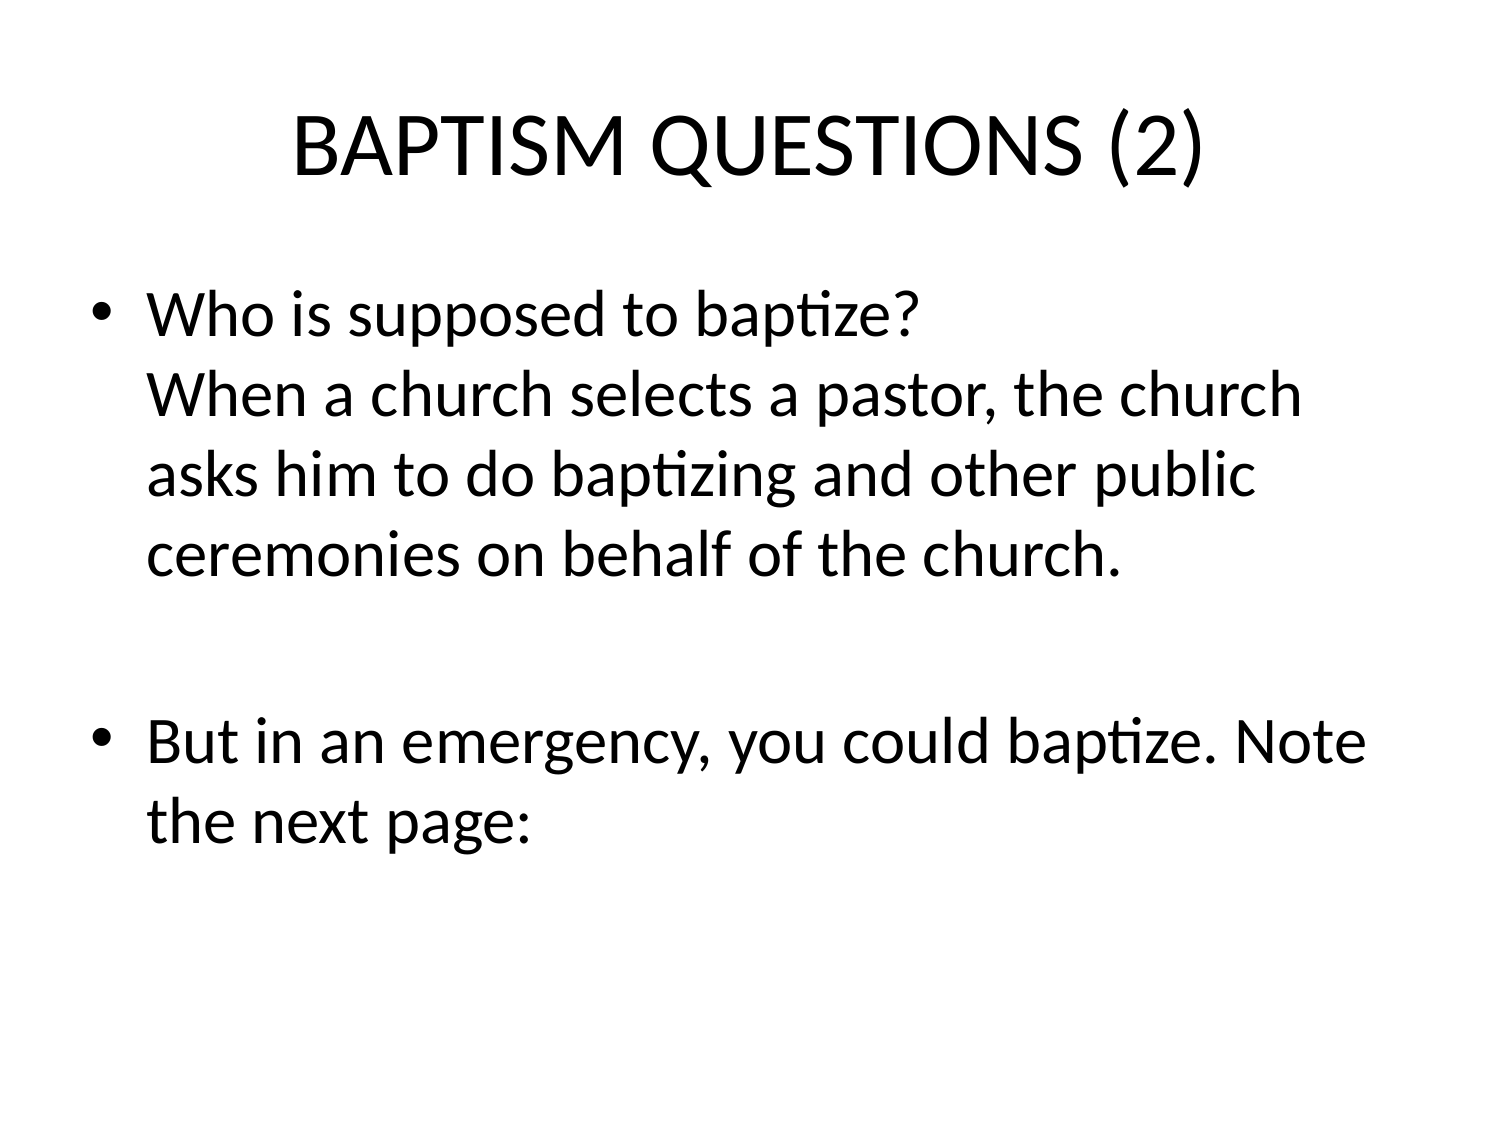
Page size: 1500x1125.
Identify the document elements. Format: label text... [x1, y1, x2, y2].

list Who is supposed to baptize? When a church selects a pastor, the church asks him to do baptizing and other public ceremonies on behalf of the church. But in an emergency, you could baptize. Note the next page: [75, 262, 1425, 1005]
title BAPTISM QUESTIONS (2) [75, 45, 1425, 233]
